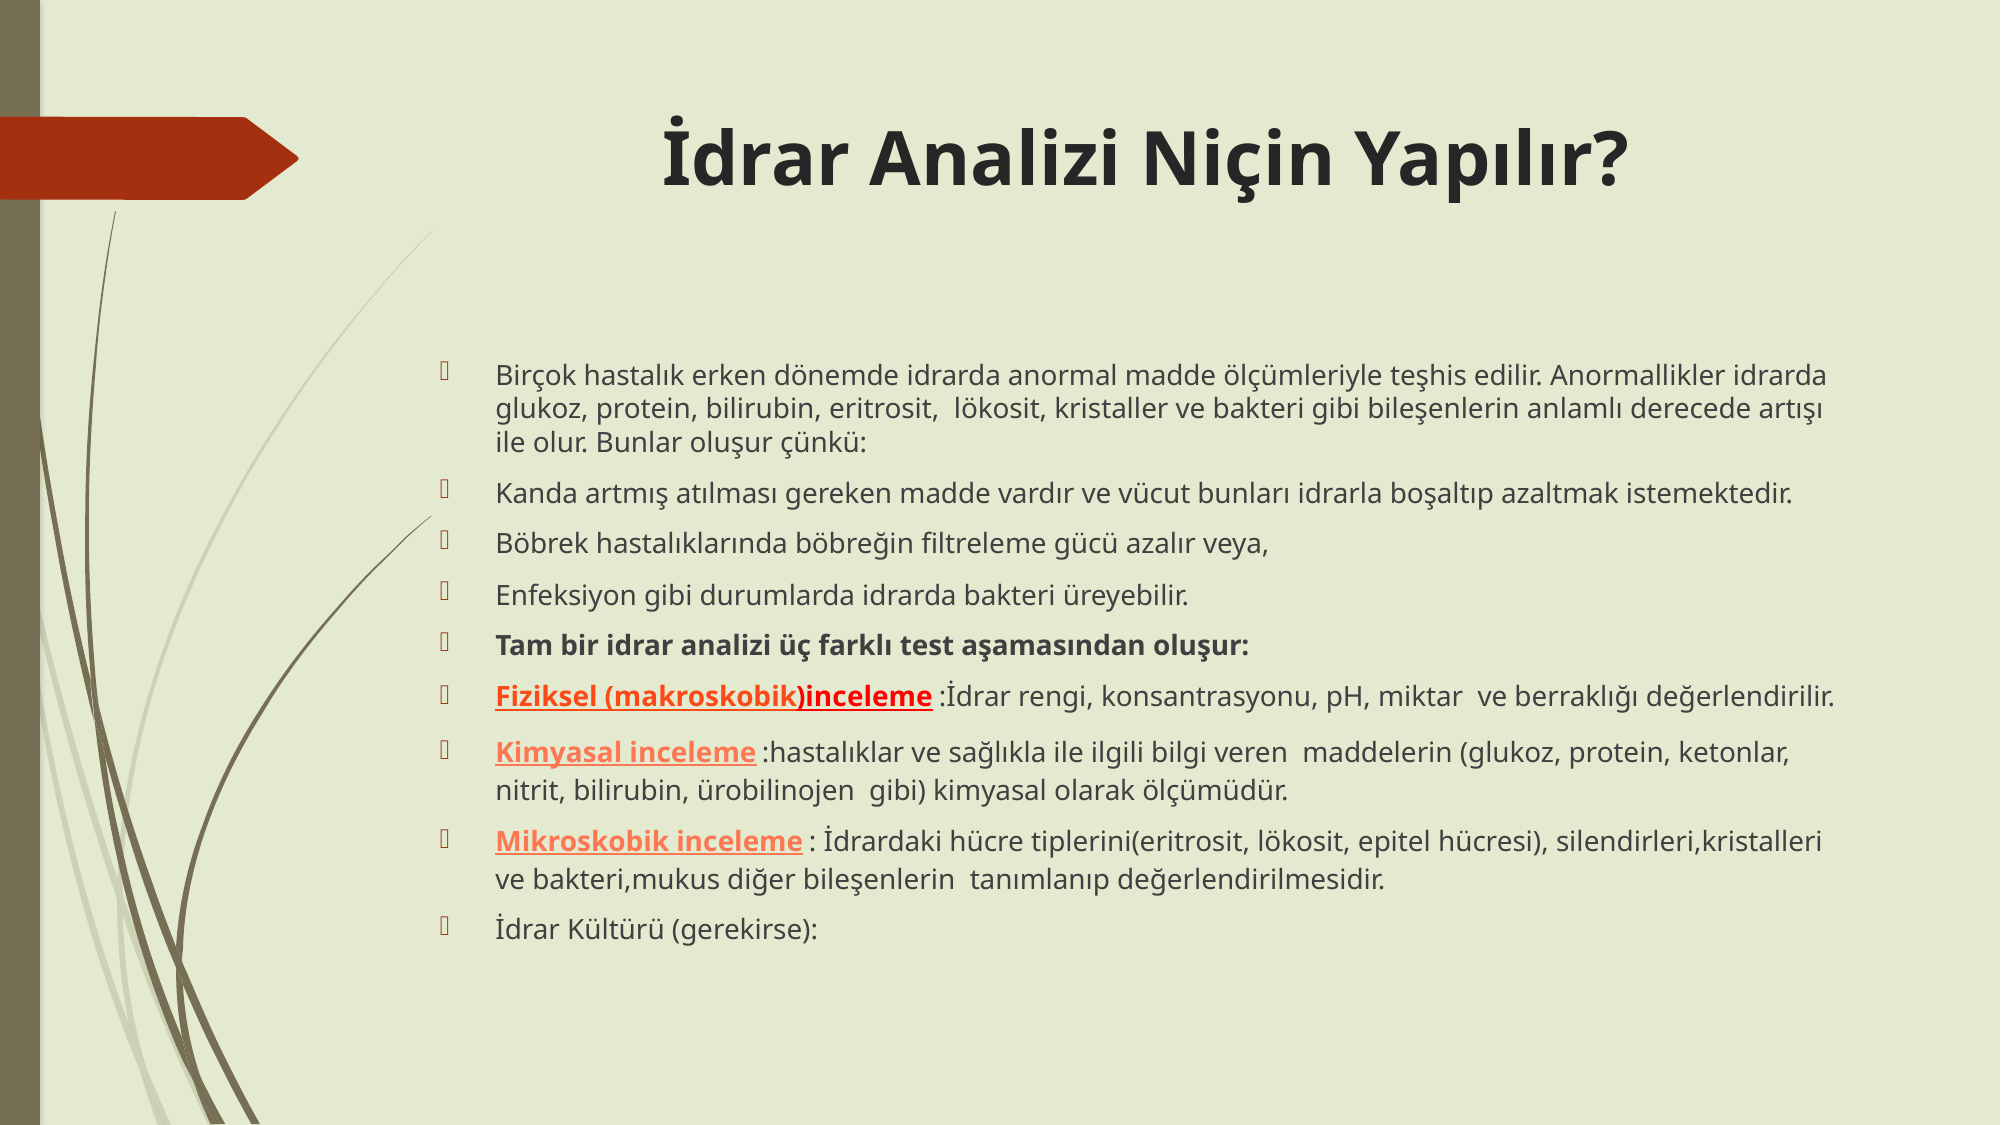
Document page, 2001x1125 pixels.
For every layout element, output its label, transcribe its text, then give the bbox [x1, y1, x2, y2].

title İdrar Analizi Niçin Yapılır? [425, 102, 1867, 313]
list Birçok hastalık erken dönemde idrarda anormal madde ölçümleriyle teşhis edilir. Anormallikler idrarda glukoz, protein, bilirubin, eritrosit, lökosit, kristaller ve bakteri gibi bileşenlerin anlamlı derecede artışı ile olur. Bunlar oluşur çünkü: Kanda artmış atılması gereken madde vardır ve vücut bunları idrarla boşaltıp azaltmak istemektedir. Böbrek hastalıklarında böbreğin filtreleme gücü azalır veya, Enfeksiyon gibi durumlarda idrarda bakteri üreyebilir. Tam bir idrar analizi üç farklı test aşamasından oluşur: Fiziksel (makroskobik)inceleme :İdrar rengi, konsantrasyonu, pH, miktar ve berraklığı değerlendirilir. Kimyasal inceleme :hastalıklar ve sağlıkla ile ilgili bilgi veren maddelerin (glukoz, protein, ketonlar, nitrit, bilirubin, ürobilinojen gibi) kimyasal olarak ölçümüdür. Mikroskobik inceleme : İdrardaki hücre tiplerini(eritrosit, lökosit, epitel hücresi), silendirleri,kristalleri ve bakteri,mukus diğer bileşenlerin tanımlanıp değerlendirilmesidir. İdrar Kültürü (gerekirse): [424, 350, 1867, 970]
